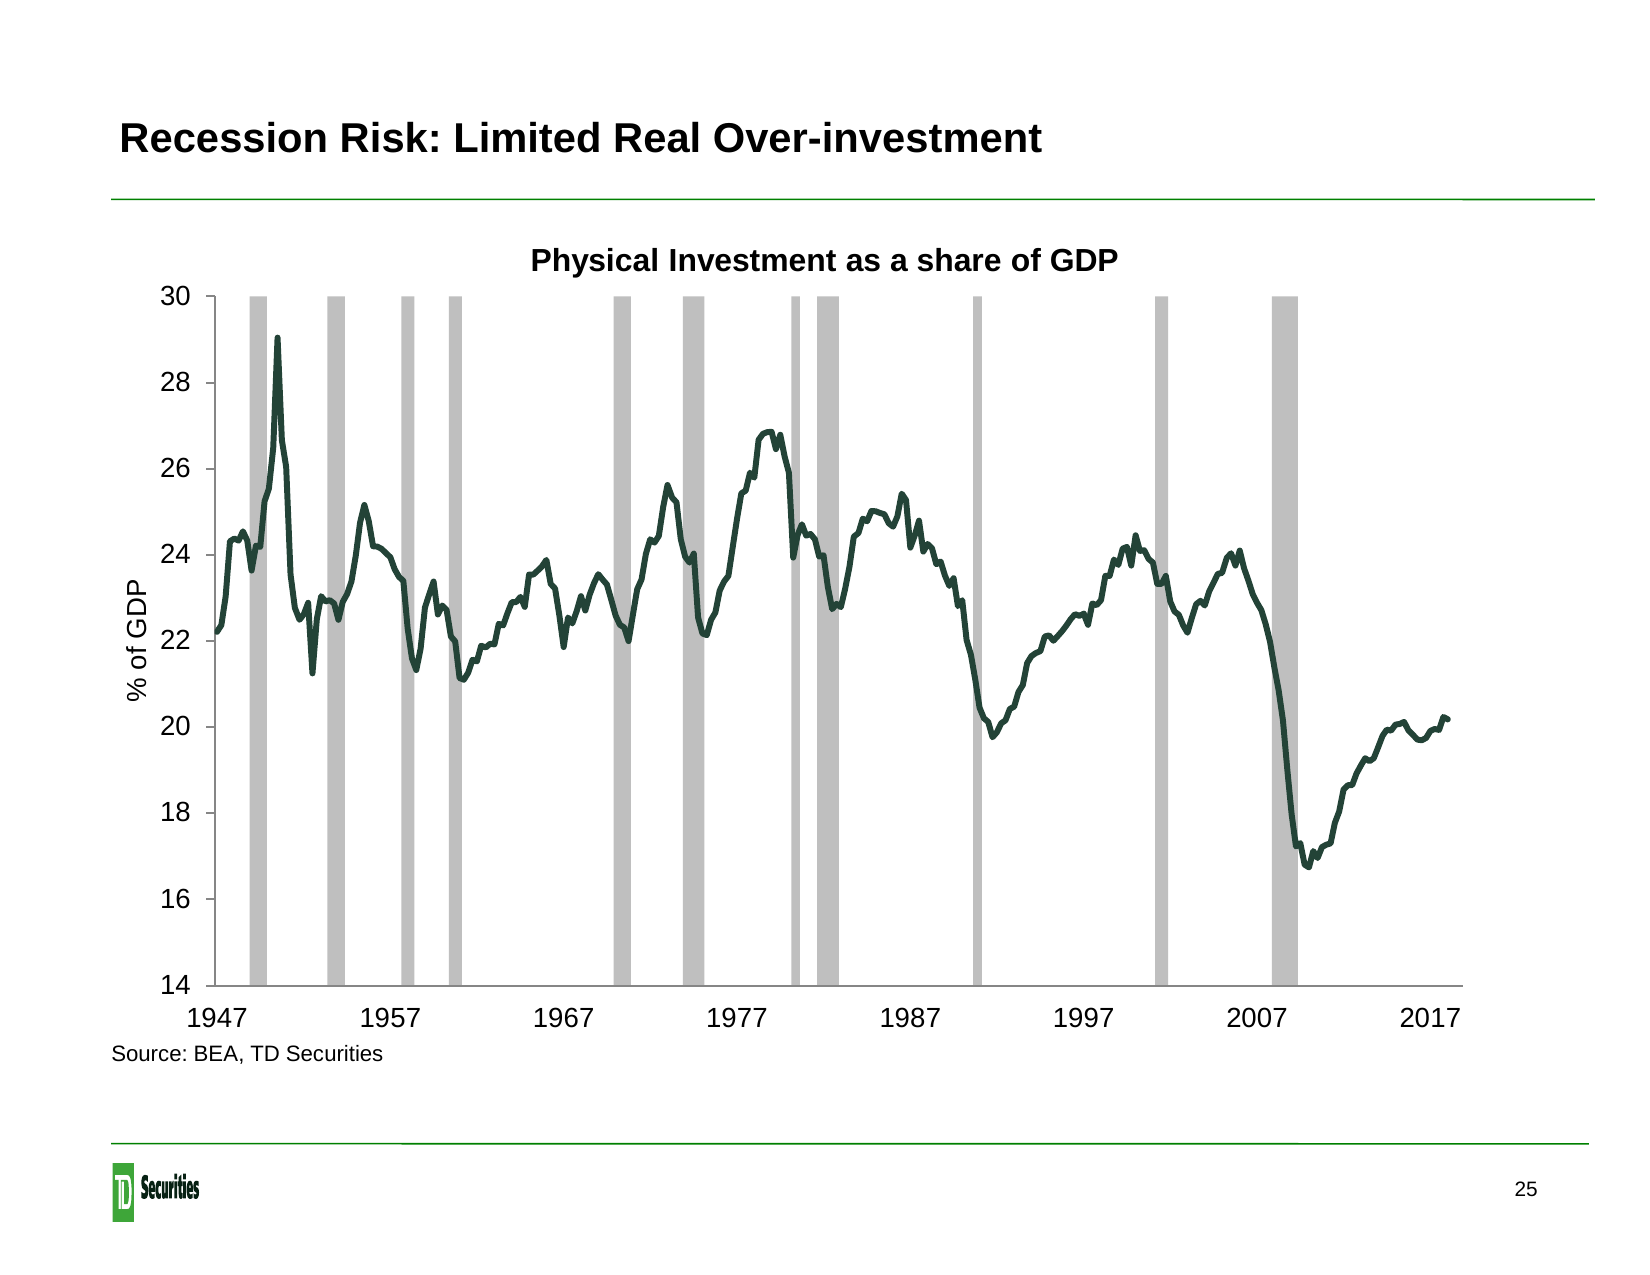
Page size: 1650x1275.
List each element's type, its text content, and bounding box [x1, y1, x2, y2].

picture [73, 220, 1576, 1081]
title Recession Risk: Limited Real Over-investment [104, 73, 1585, 169]
slide_number 25 [1387, 1162, 1538, 1251]
